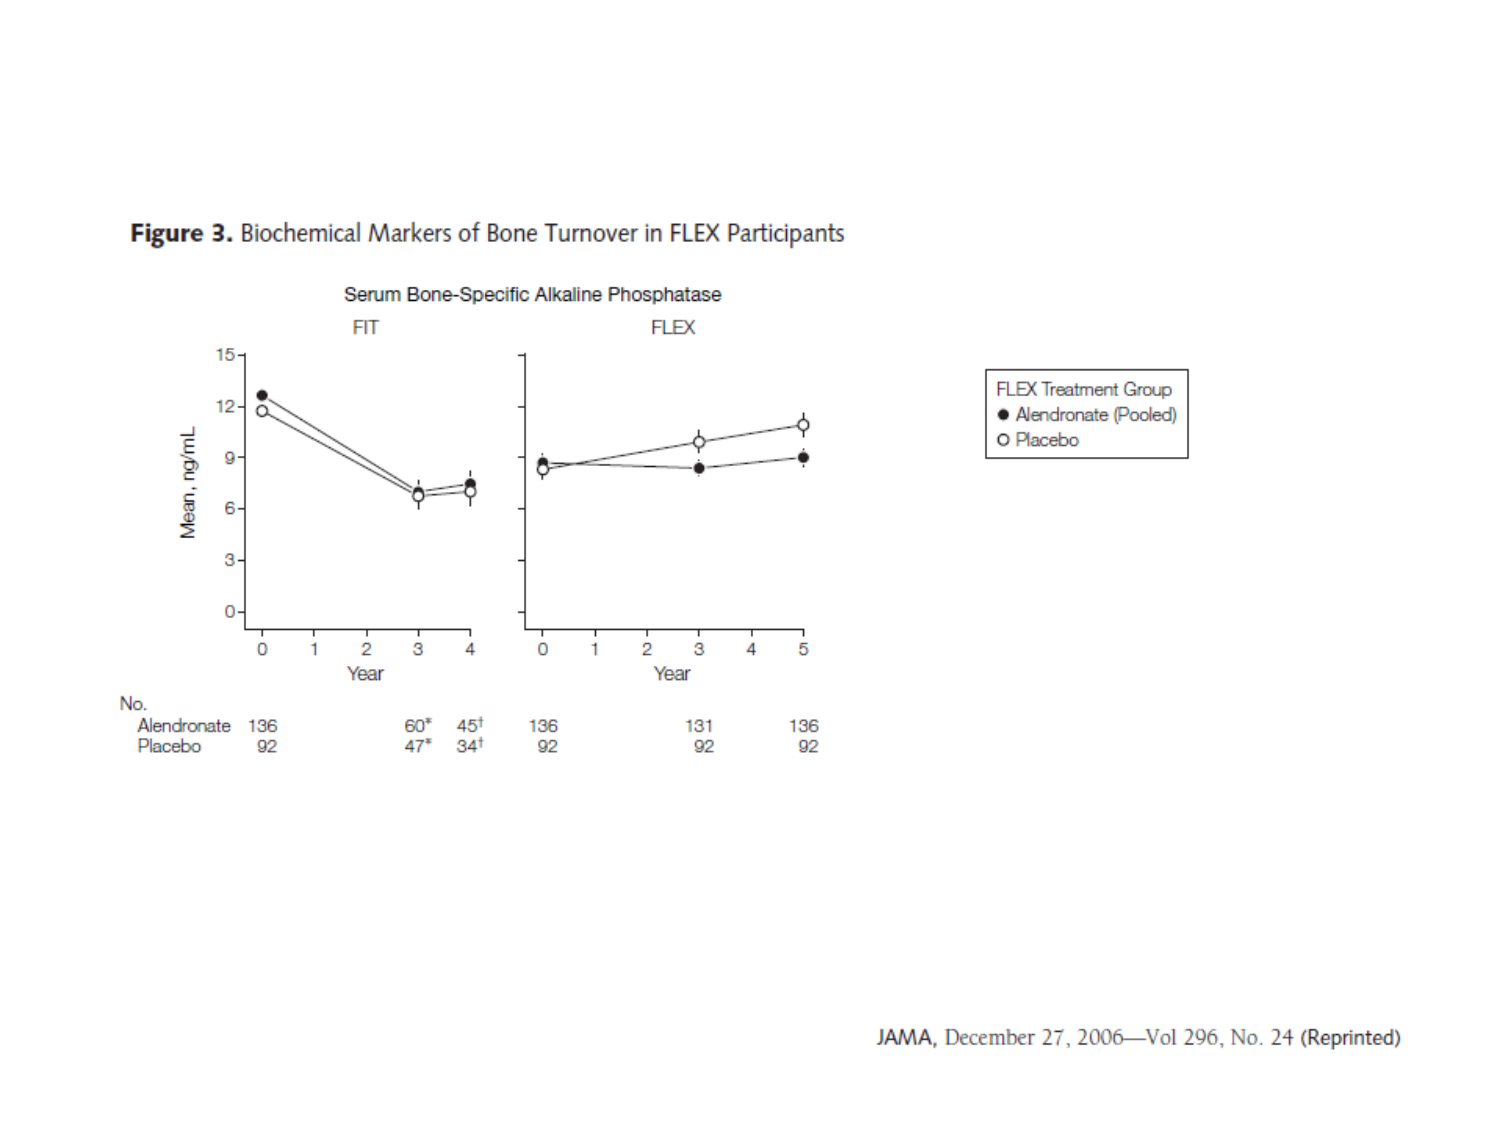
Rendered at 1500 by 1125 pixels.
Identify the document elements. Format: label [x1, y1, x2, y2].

list [867, 1022, 1419, 1064]
picture [116, 219, 894, 255]
picture [88, 278, 922, 795]
picture [962, 363, 1259, 497]
